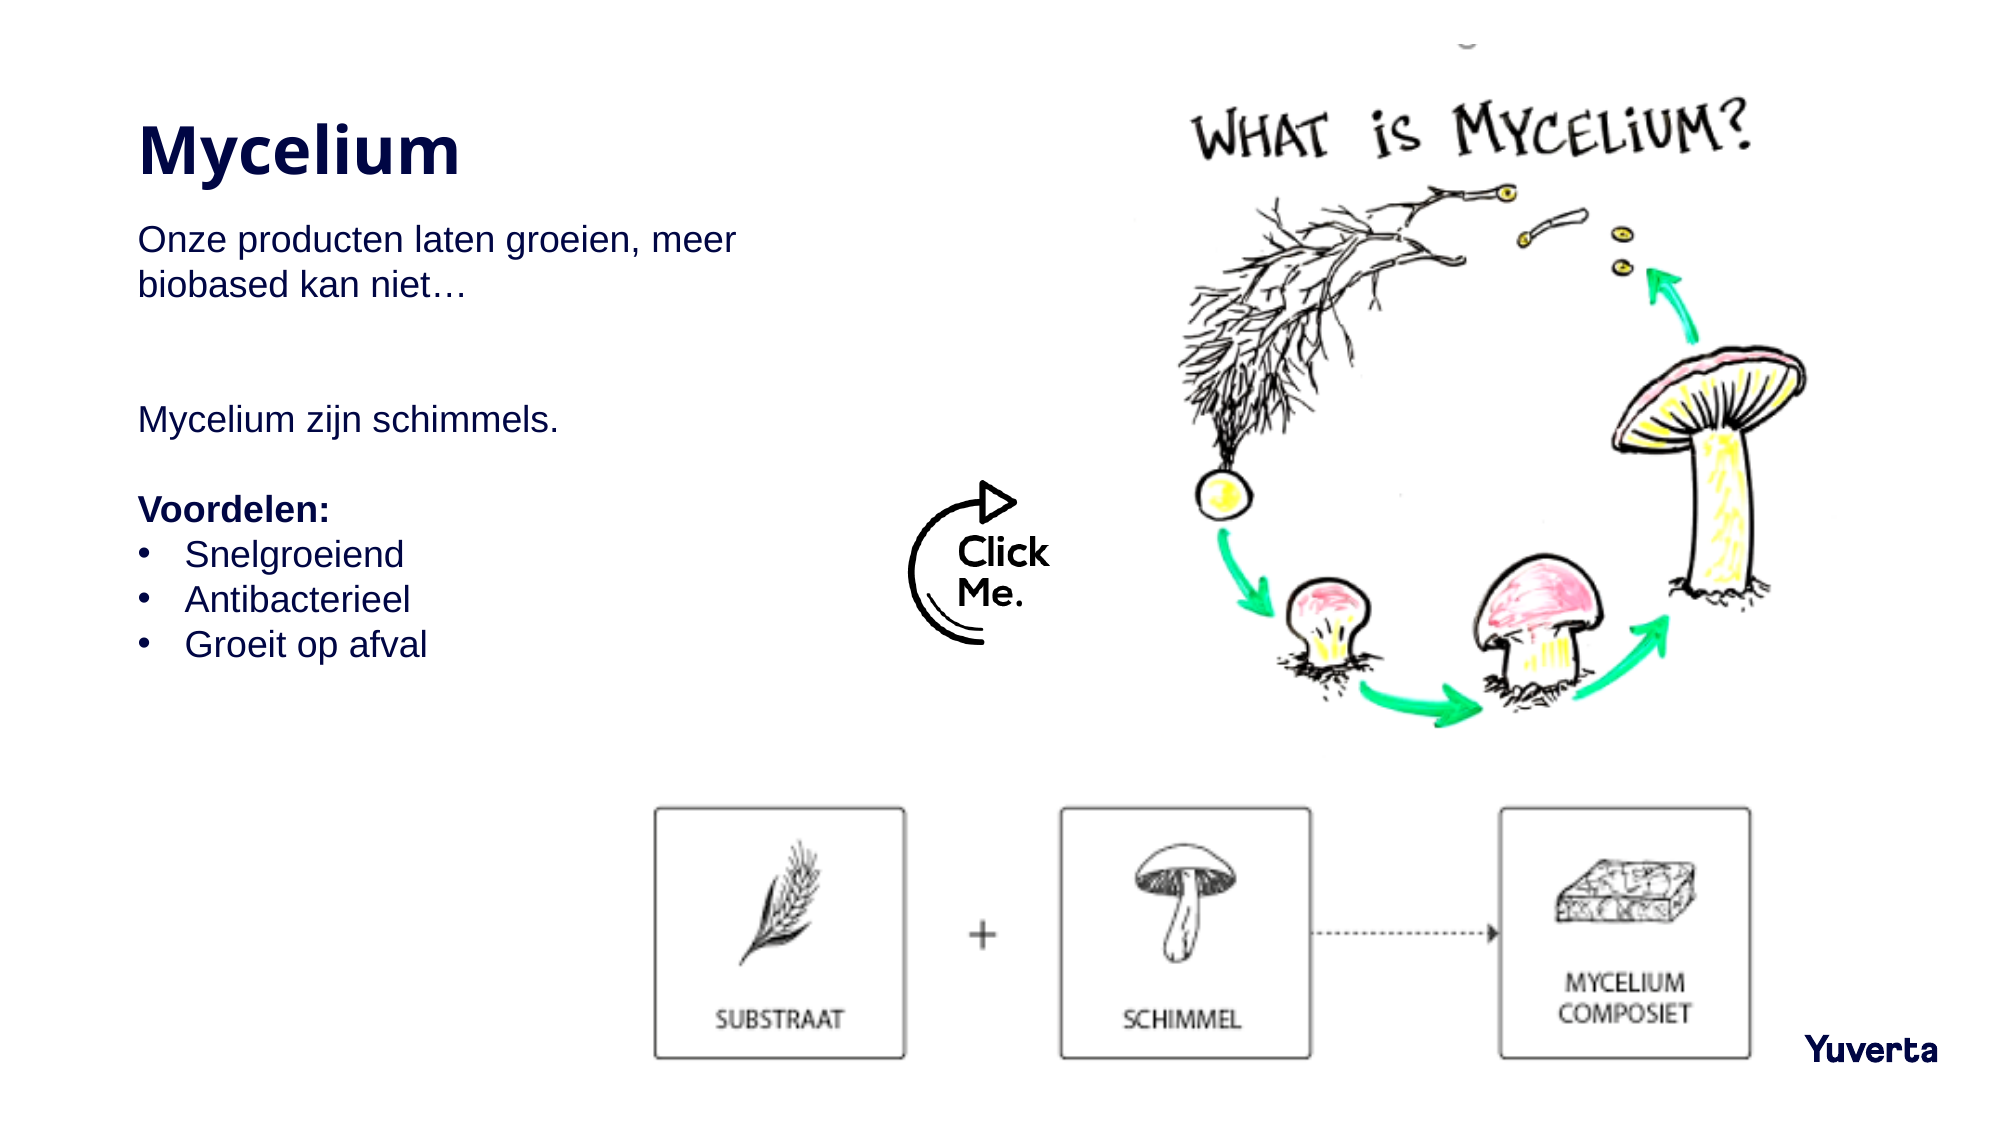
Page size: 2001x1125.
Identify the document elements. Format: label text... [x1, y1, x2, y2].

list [1112, 44, 1853, 758]
list Onze producten laten groeien, meer biobased kan niet… Mycelium zijn schimmels. Voordelen: Snelgroeiend Antibacterieel Groeit op afval [137, 215, 783, 963]
picture [907, 480, 1050, 645]
picture [634, 782, 1770, 1081]
title Mycelium [137, 75, 783, 190]
